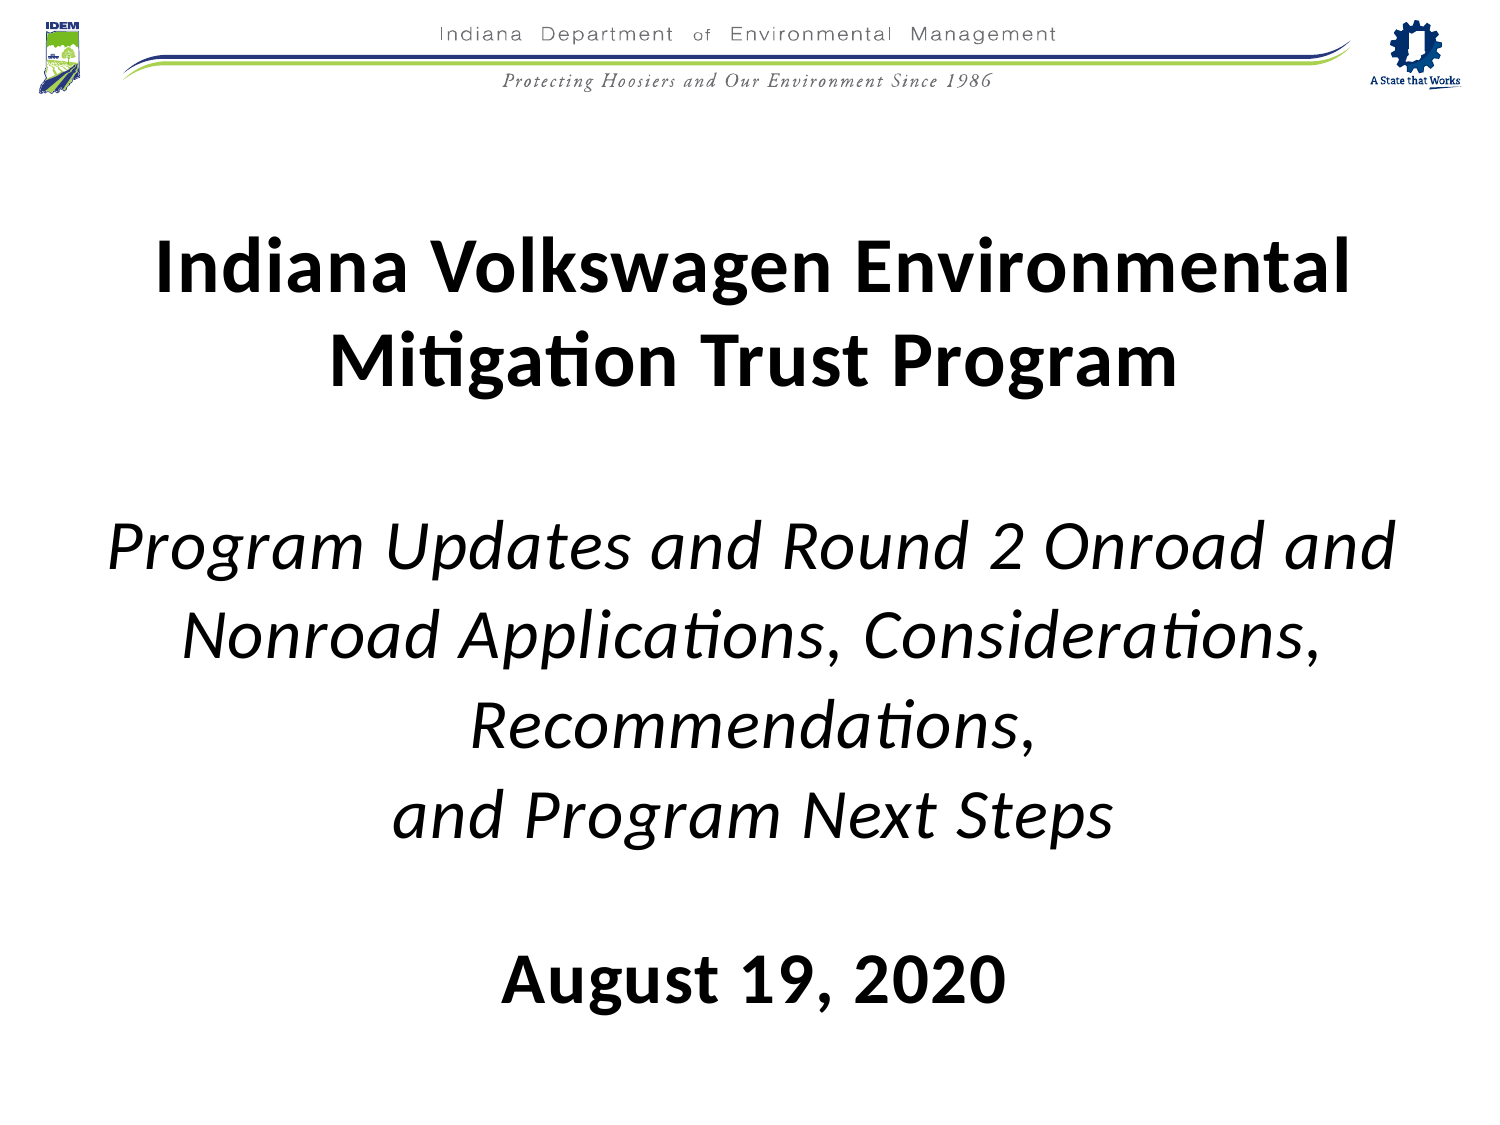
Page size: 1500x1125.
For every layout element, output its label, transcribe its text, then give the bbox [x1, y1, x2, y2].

text_box August 19, 2020 [477, 918, 1022, 1026]
text_box Indiana Volkswagen Environmental Mitigation Trust Program Program Updates and Round 2 Onroad and Nonroad Applications, Considerations, Recommendations, and Program Next Steps [0, 207, 1500, 860]
